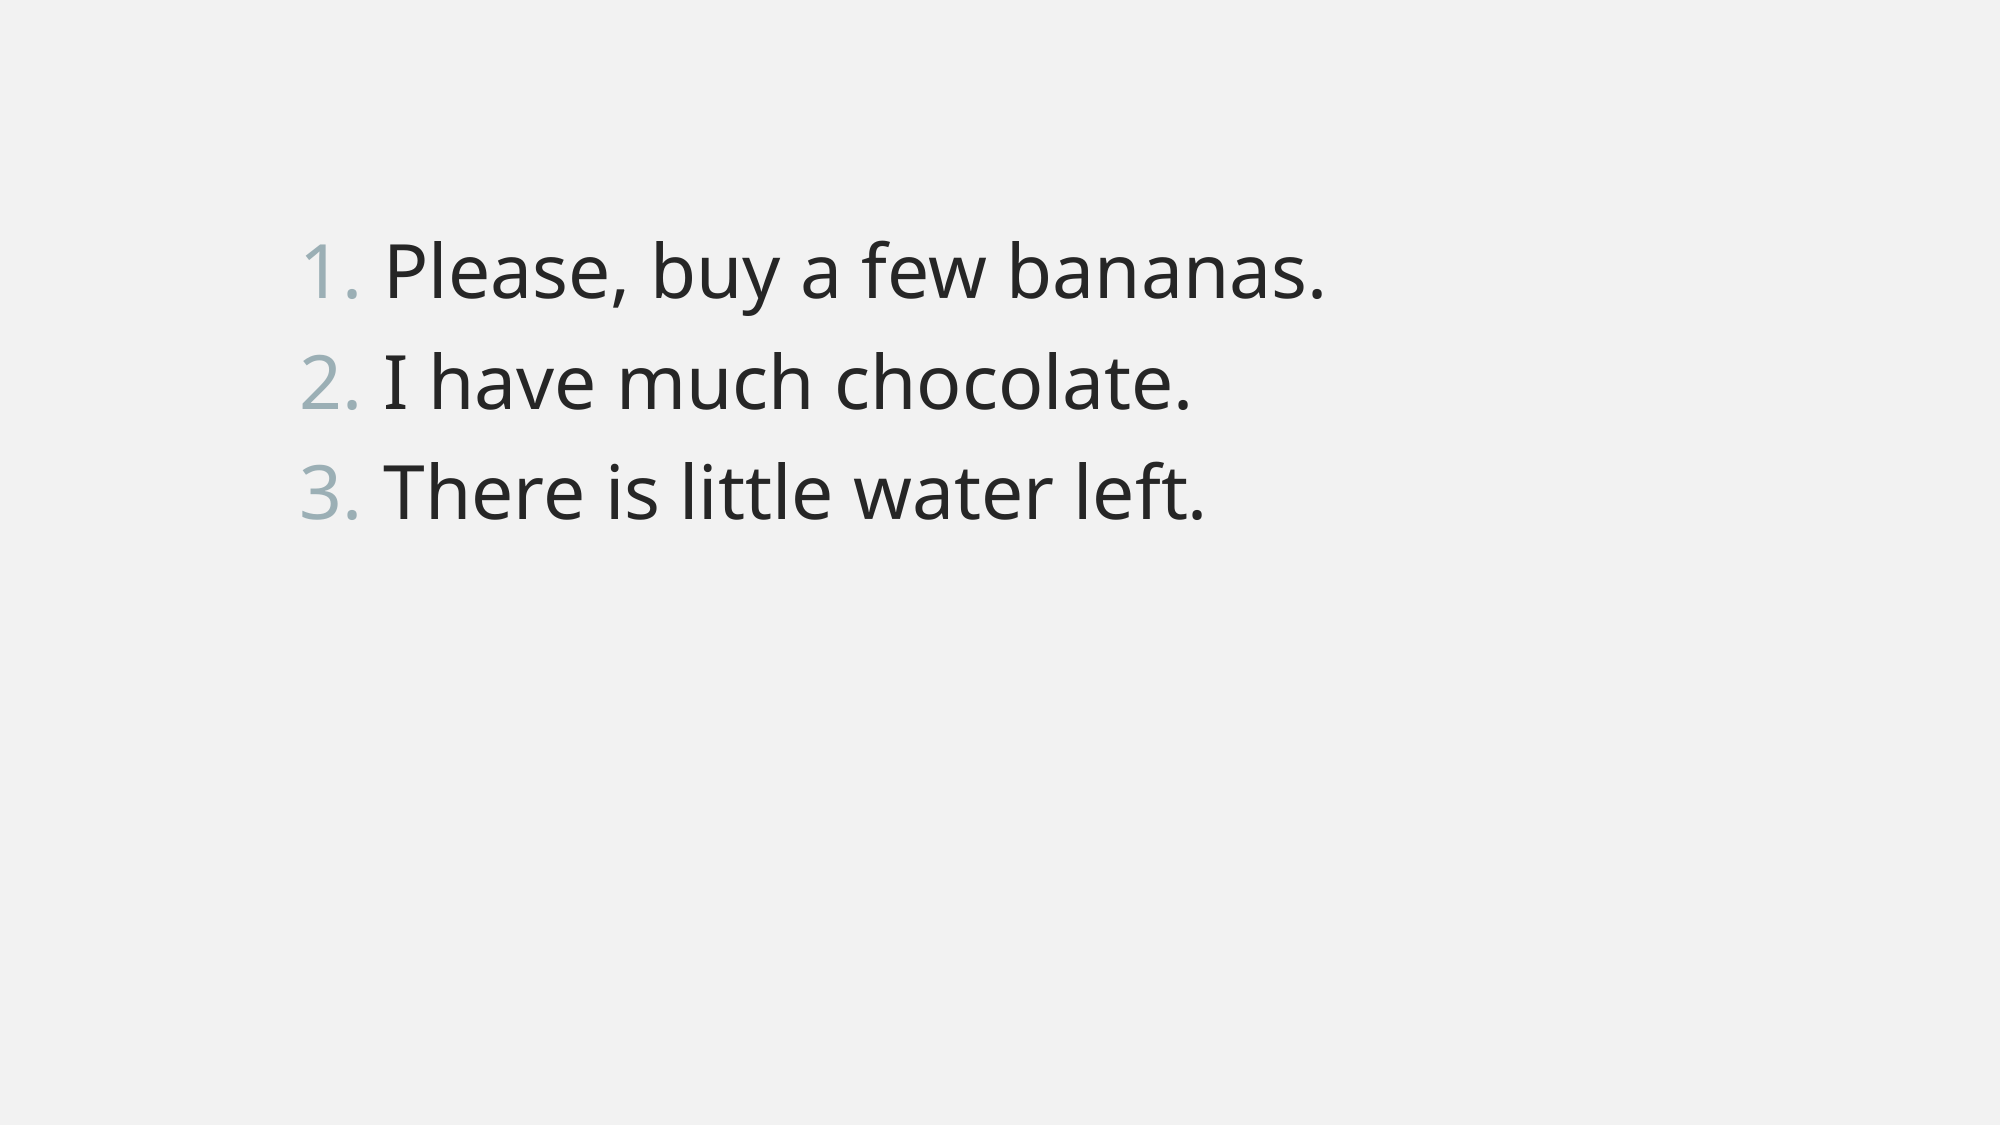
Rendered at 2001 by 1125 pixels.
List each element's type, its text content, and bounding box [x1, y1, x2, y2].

list Please, buy a few bananas. I have much chocolate. There is little water left. [284, 215, 1634, 942]
